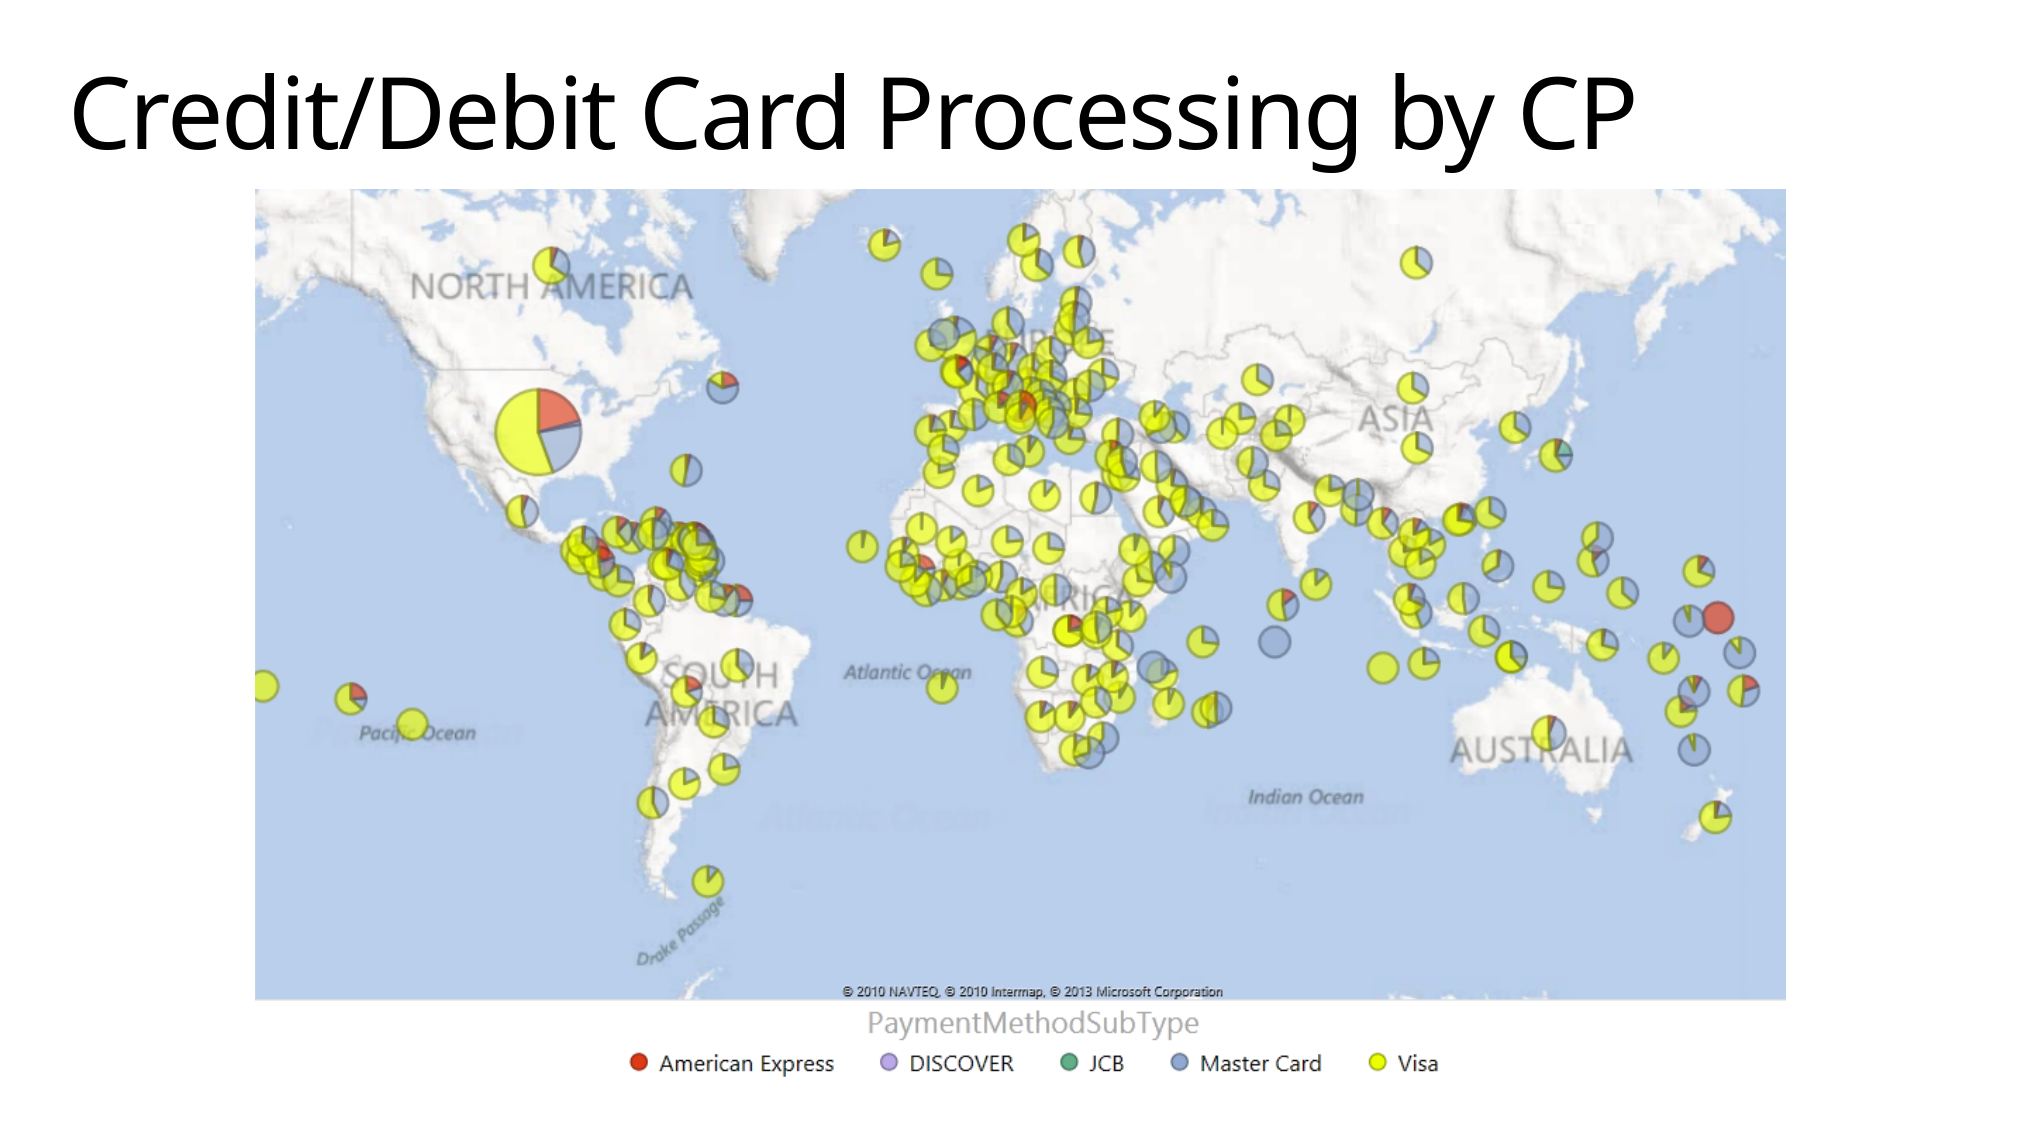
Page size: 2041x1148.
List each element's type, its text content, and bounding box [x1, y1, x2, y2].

picture [254, 189, 1786, 1084]
title Credit/Debit Card Processing by CP [45, 48, 1996, 199]
